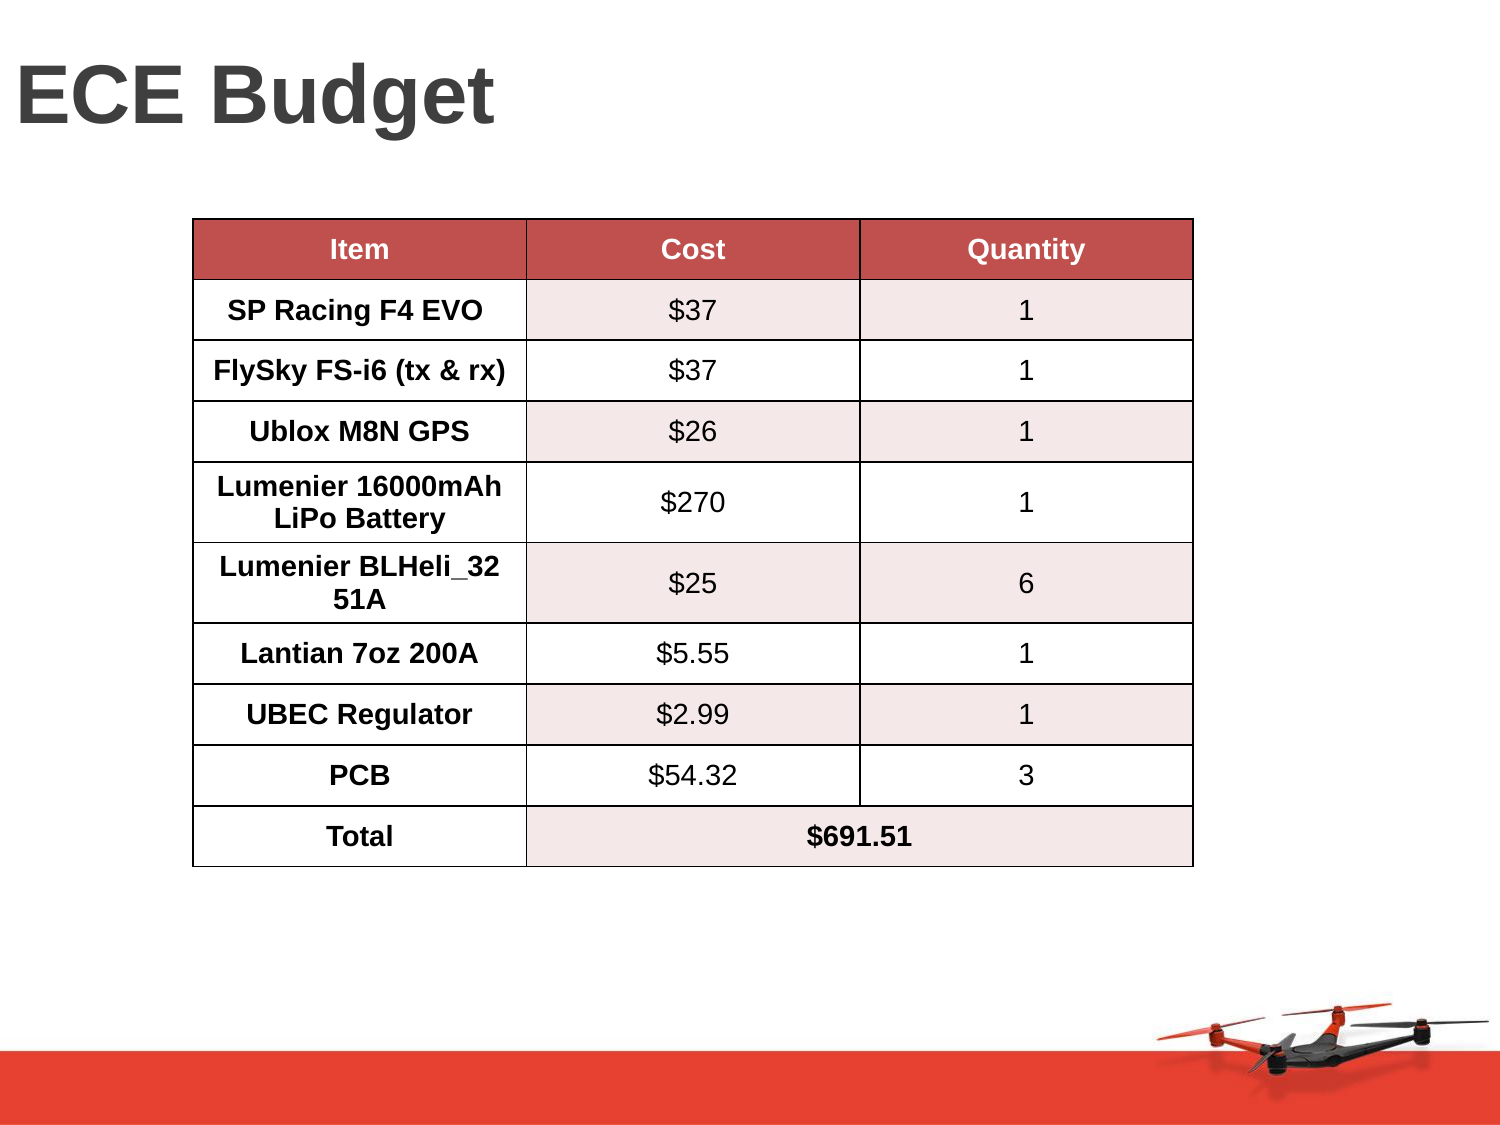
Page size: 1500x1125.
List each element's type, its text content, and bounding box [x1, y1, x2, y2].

table_cell Ublox M8N GPS [194, 402, 526, 461]
table_cell 1 [861, 685, 1192, 744]
table_header Item [194, 220, 526, 279]
table_cell FlySky FS-i6 (tx & rx) [194, 341, 526, 400]
table_cell Lumenier 16000mAh LiPo Battery [194, 463, 526, 542]
table_cell $691.51 [527, 807, 1192, 866]
table_cell 1 [861, 280, 1192, 339]
table_cell 1 [861, 463, 1192, 542]
table_cell $2.99 [527, 685, 859, 744]
table_cell Lumenier BLHeli_32 51A [194, 543, 526, 622]
table_cell $270 [527, 463, 859, 542]
title ECE Budget [0, 2, 1500, 179]
table_cell $5.55 [527, 624, 859, 683]
table_cell $37 [527, 280, 859, 339]
table_cell 1 [861, 624, 1192, 683]
table_header Quantity [861, 220, 1192, 279]
picture [0, 179, 1500, 1125]
table_cell $54.32 [527, 746, 859, 805]
table_cell 1 [861, 402, 1192, 461]
table_cell Total [194, 807, 526, 866]
table_cell $25 [527, 543, 859, 622]
table_cell 3 [861, 746, 1192, 805]
table_header Cost [527, 220, 859, 279]
table_cell UBEC Regulator [194, 685, 526, 744]
table_cell SP Racing F4 EVO [194, 280, 526, 339]
table_cell Lantian 7oz 200A [194, 624, 526, 683]
table_cell 1 [861, 341, 1192, 400]
table_cell PCB [194, 746, 526, 805]
table_cell $37 [527, 341, 859, 400]
table_cell 6 [861, 543, 1192, 622]
table_cell $26 [527, 402, 859, 461]
